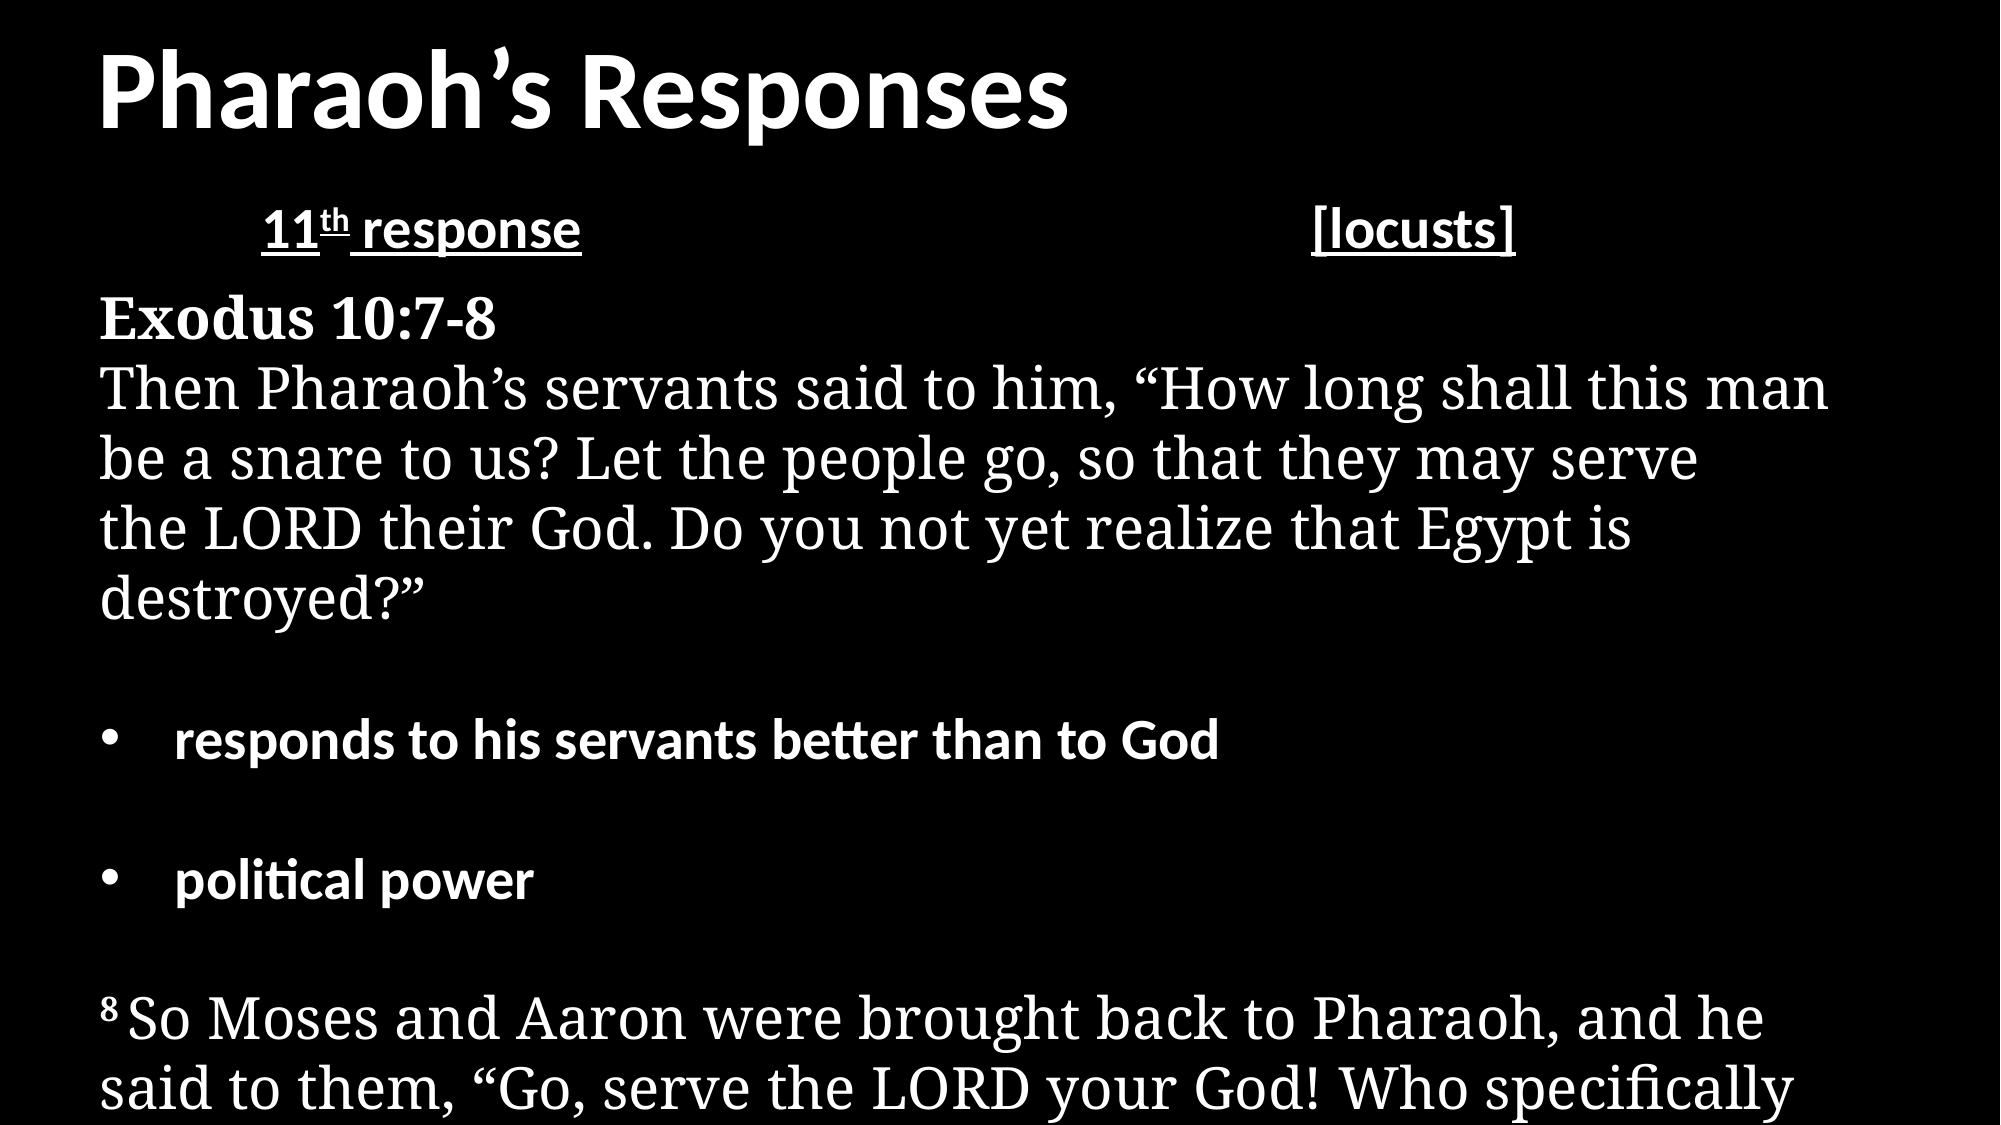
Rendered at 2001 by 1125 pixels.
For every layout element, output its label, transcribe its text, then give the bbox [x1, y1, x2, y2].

text_box 11th response [locusts] [246, 183, 1959, 268]
text_box Exodus 10:7-8 Then Pharaoh’s servants said to him, “How long shall this man be a snare to us? Let the people go, so that they may serve the Lord their God. Do you not yet realize that Egypt is destroyed?” responds to his servants better than to God political power 8 So Moses and Aaron were brought back to Pharaoh, and he said to them, “Go, serve the Lord your God! Who specifically are the ones who are going?” [85, 273, 1910, 1125]
text_box Pharaoh’s Responses [13, 8, 1156, 159]
